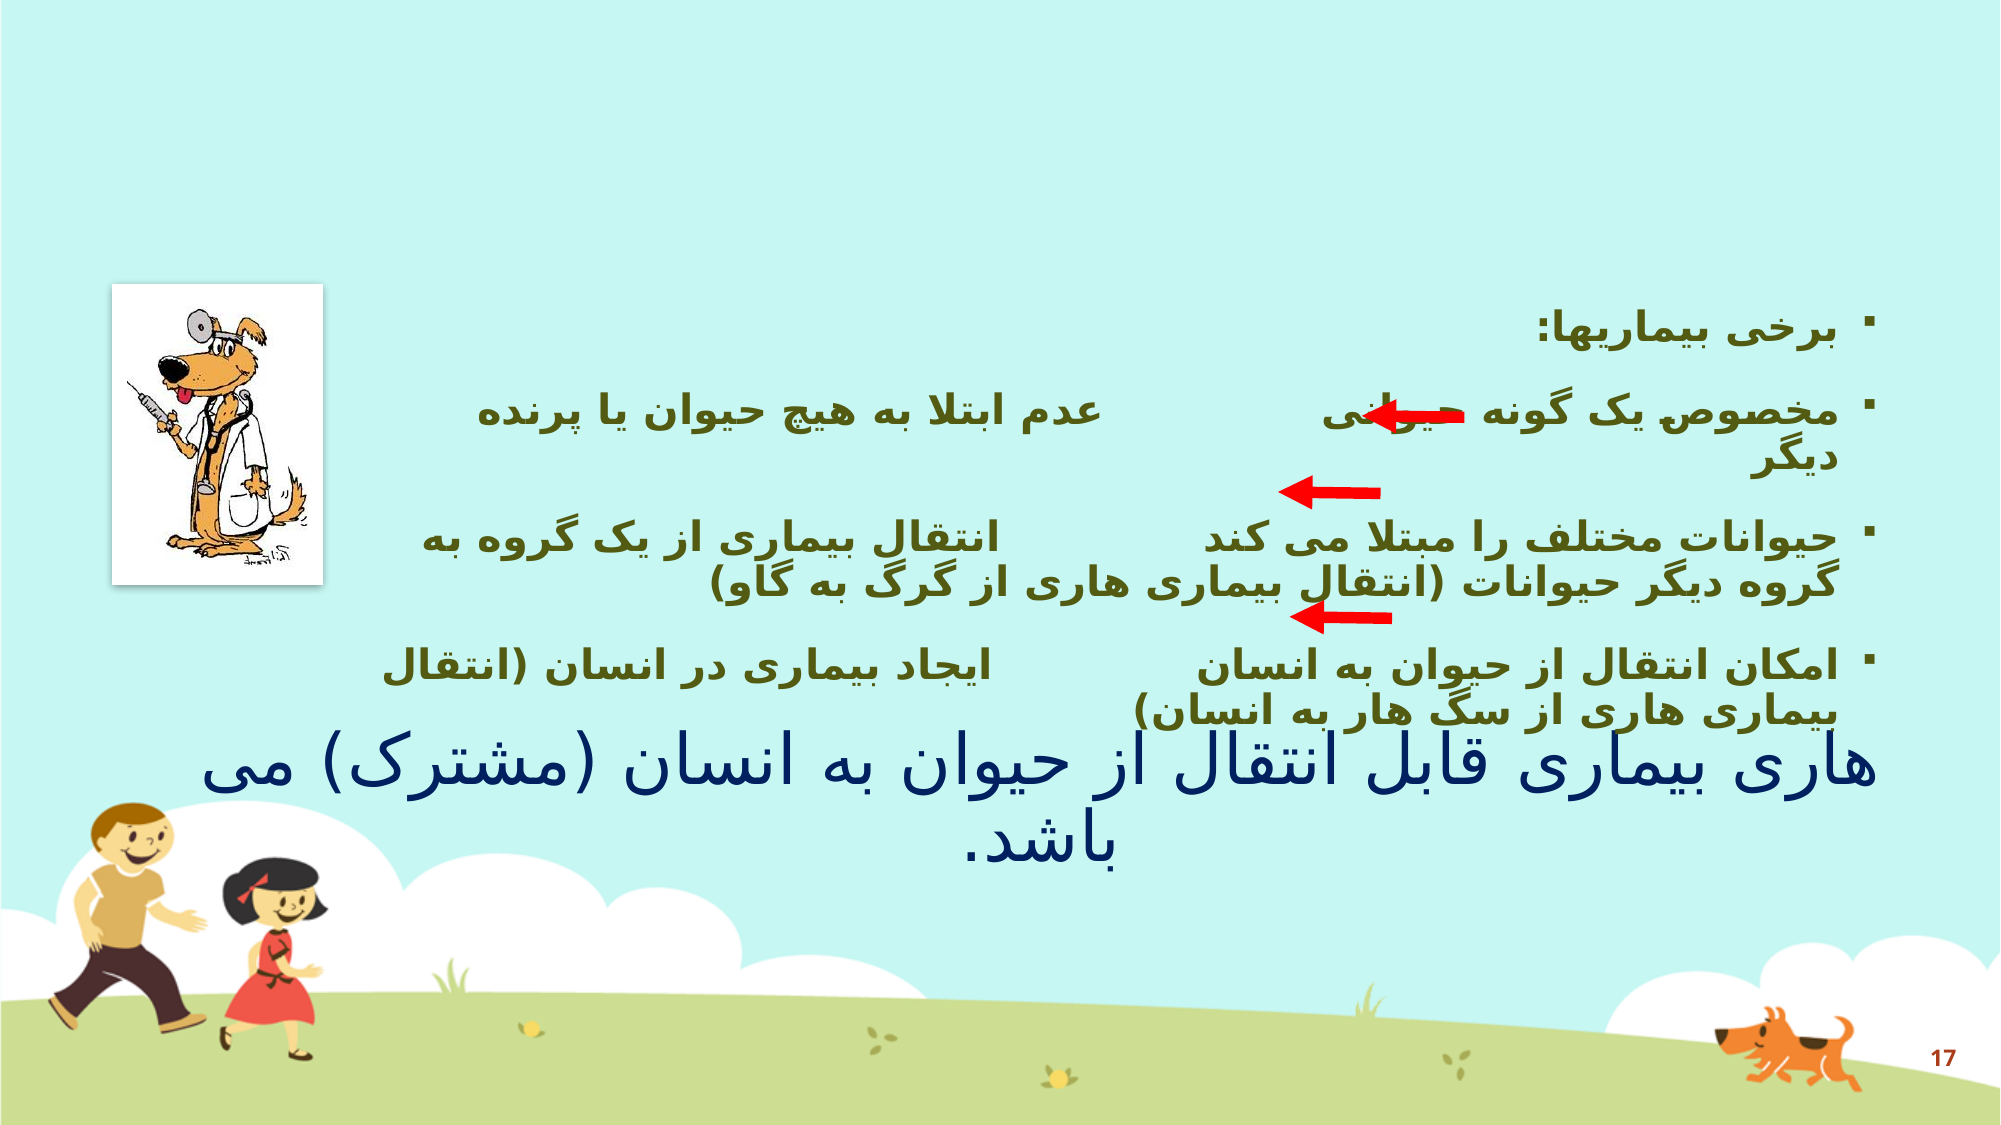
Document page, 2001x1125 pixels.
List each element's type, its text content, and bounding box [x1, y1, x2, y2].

picture [0, 0, 2001, 1125]
title هاری بیماری­ قابل انتقال از حیوان به انسان (مشترک) می باشد. [181, 687, 362, 885]
list برخی بیماری­ها: مخصوص یک گونه حیوانی عدم ابتلا به هیچ حیوان یا پرنده دیگر حیوانات مختلف را مبتلا می کند انتقال بیماری از یک گروه به گروه دیگر حیوانات (انتقال بیماری هاری از گرگ به گاو) امکان انتقال از حیوان به انسان ایجاد بیماری در انسان (انتقال بیماری هاری از سگ هار به انسان) [362, 298, 1900, 974]
slide_number 17 [1899, 1030, 1988, 1088]
